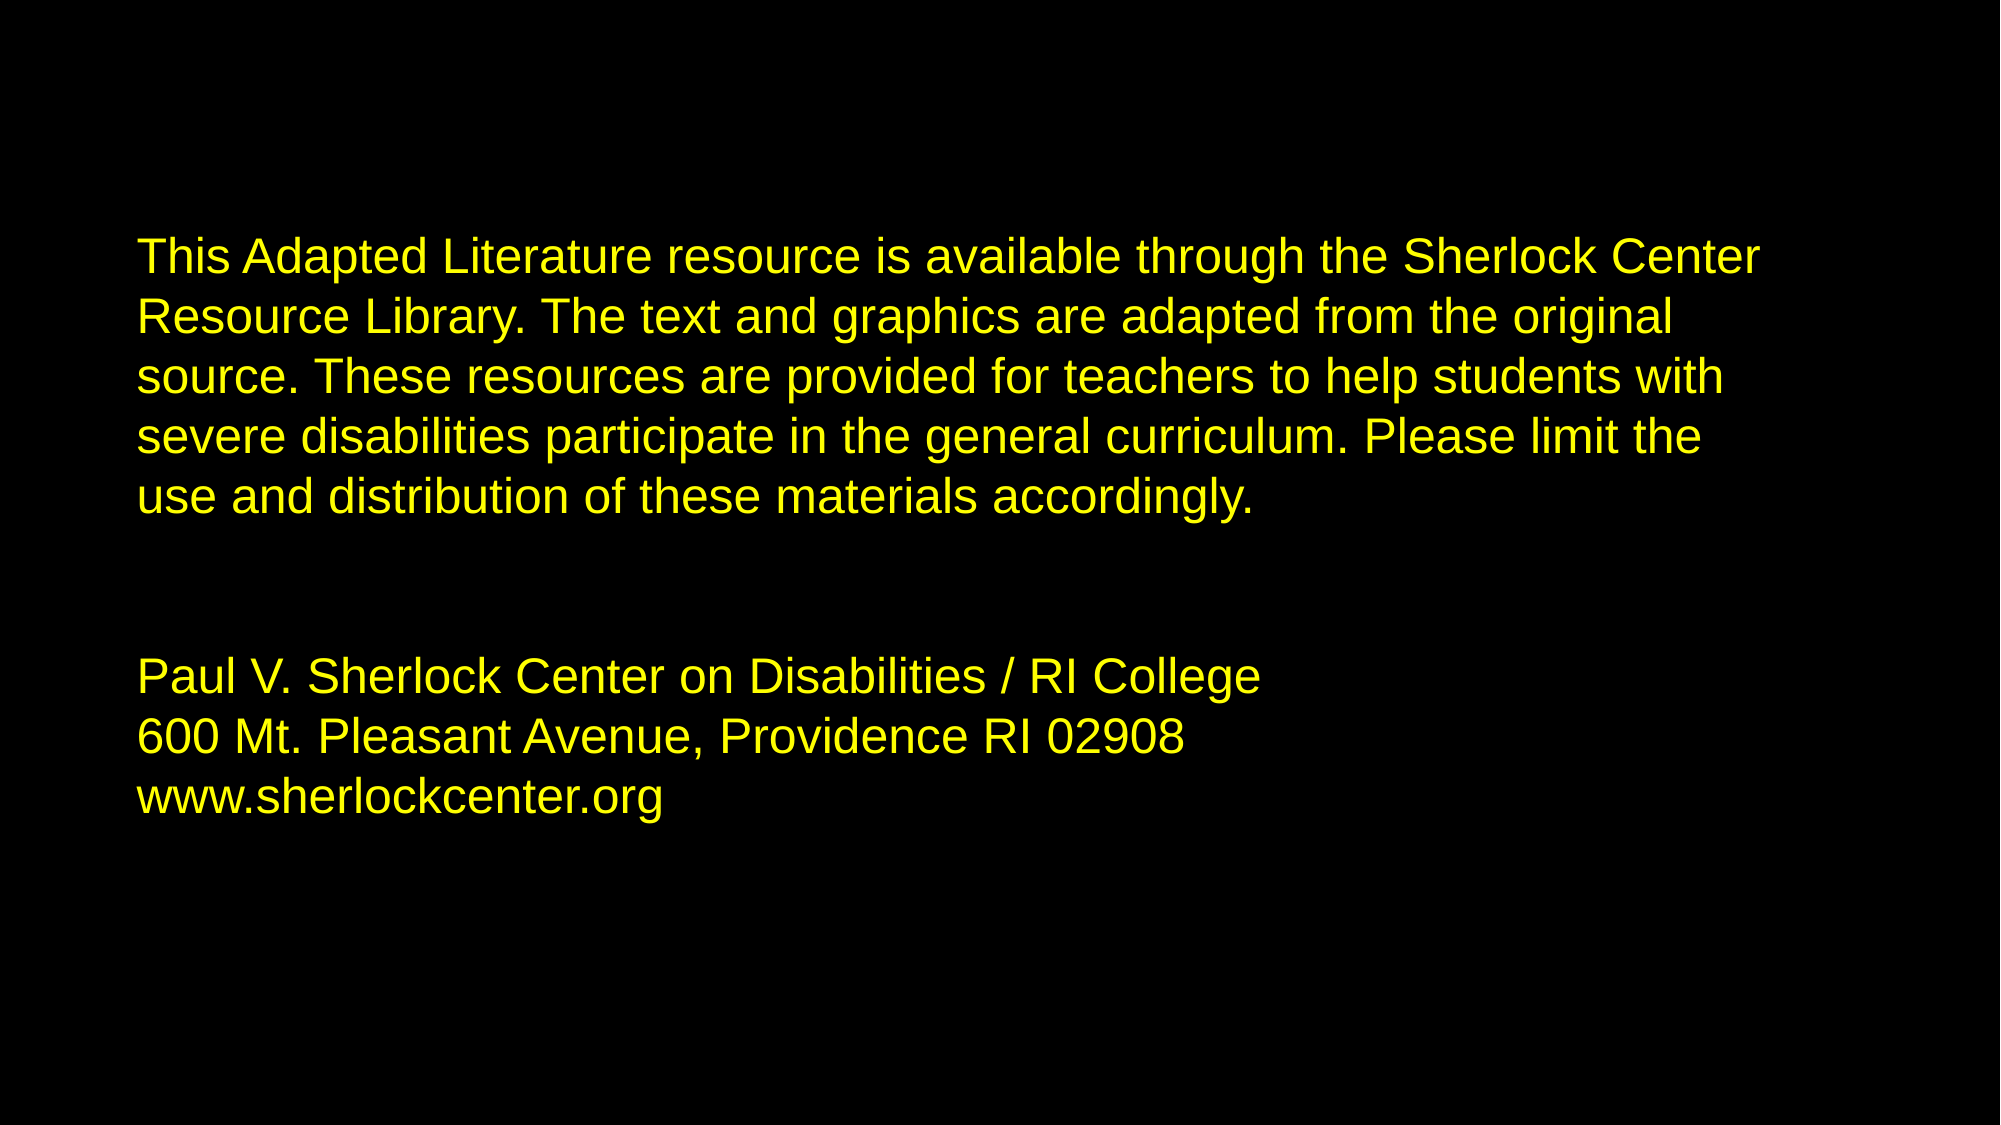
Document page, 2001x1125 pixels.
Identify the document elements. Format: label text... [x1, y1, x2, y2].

text_box This Adapted Literature resource is available through the Sherlock Center Resource Library. The text and graphics are adapted from the original source. These resources are provided for teachers to help students with severe disabilities participate in the general curriculum. Please limit the use and distribution of these materials accordingly. Paul V. Sherlock Center on Disabilities / RI College 600 Mt. Pleasant Avenue, Providence RI 02908 www.sherlockcenter.org [121, 216, 1779, 832]
